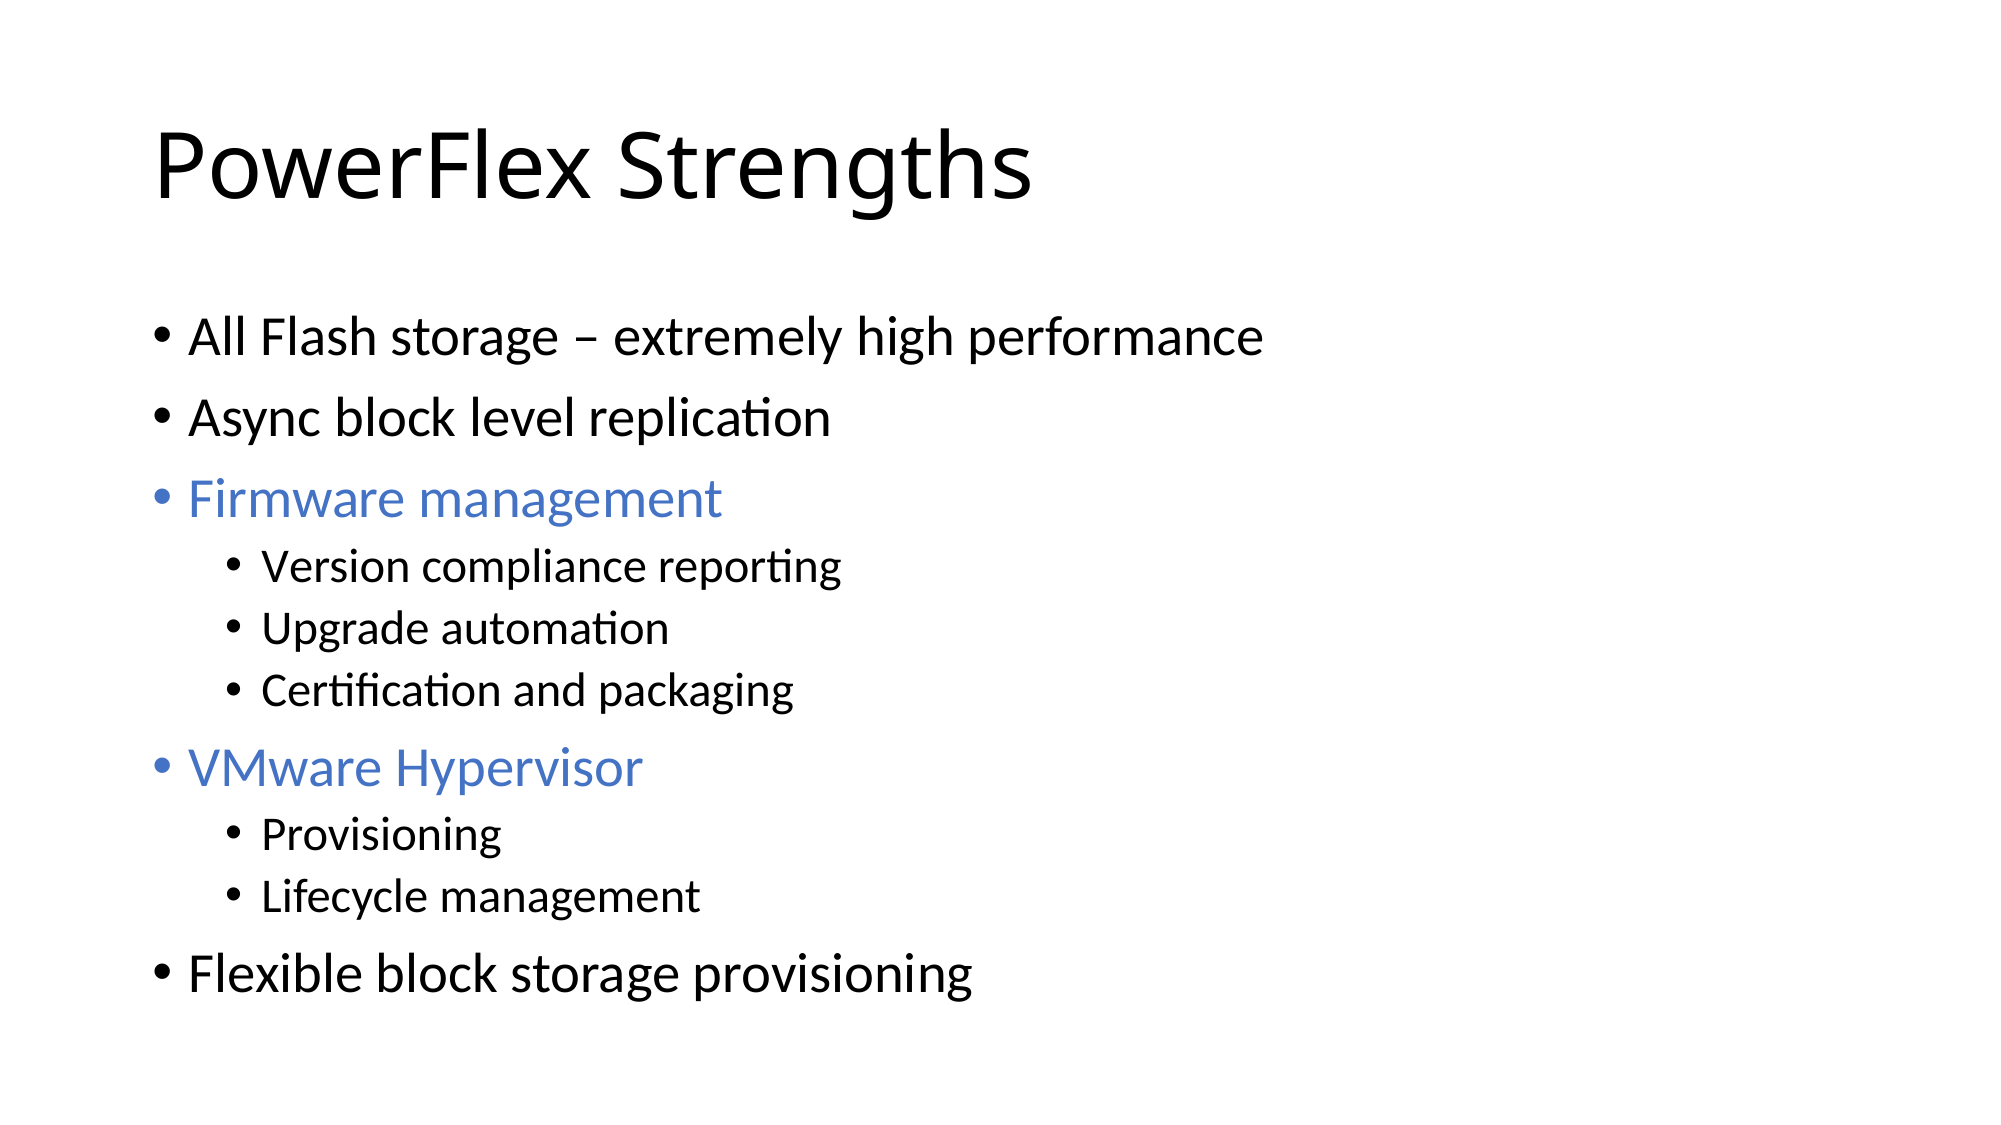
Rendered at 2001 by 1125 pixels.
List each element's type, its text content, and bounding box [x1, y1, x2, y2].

list All Flash storage – extremely high performance Async block level replication Firmware management Version compliance reporting Upgrade automation Certification and packaging VMware Hypervisor Provisioning Lifecycle management Flexible block storage provisioning [137, 299, 1863, 1014]
title PowerFlex Strengths [137, 59, 1863, 278]
